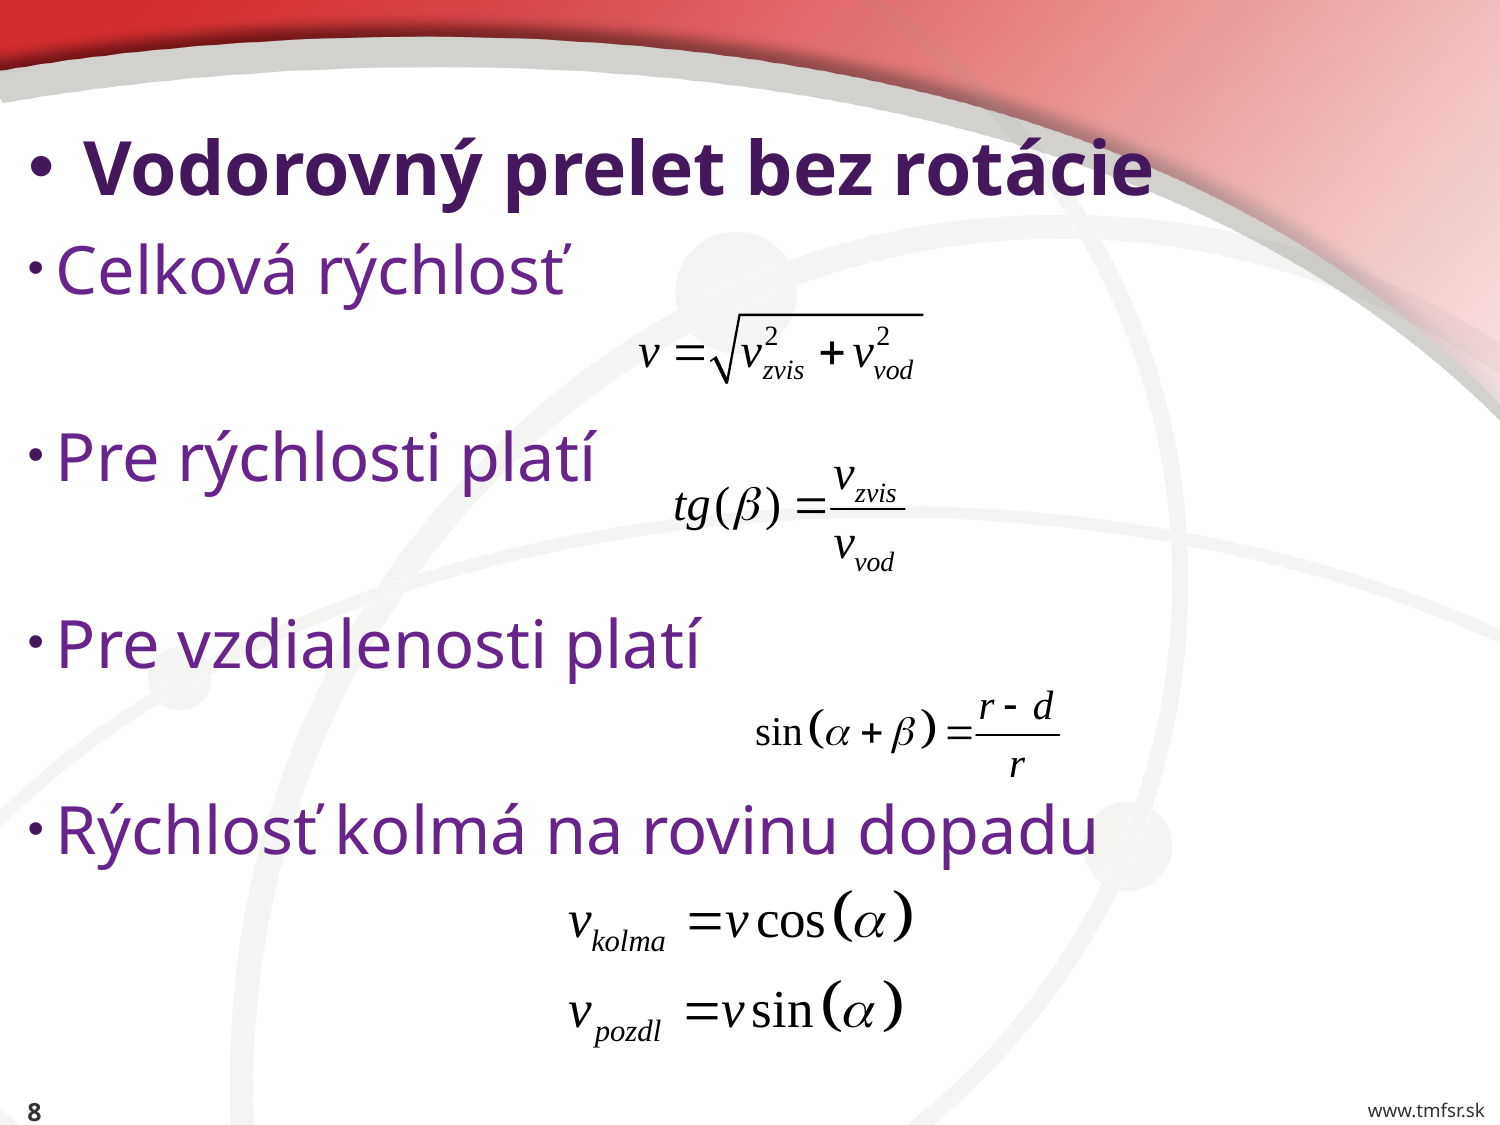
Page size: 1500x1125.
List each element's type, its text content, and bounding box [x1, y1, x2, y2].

picture [0, 0, 1500, 1125]
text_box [560, 880, 921, 1060]
footer www.tmfsr.sk [1025, 1091, 1500, 1125]
title Vodorovný prelet bez rotácie [13, 112, 1364, 218]
list Celková rýchlosť Pre rýchlosti platí Pre vzdialenosti platí Rýchlosť kolmá na rovinu dopadu [12, 220, 1363, 1051]
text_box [666, 443, 917, 582]
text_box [749, 680, 1069, 788]
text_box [631, 302, 934, 396]
slide_number 8 [12, 1088, 363, 1125]
